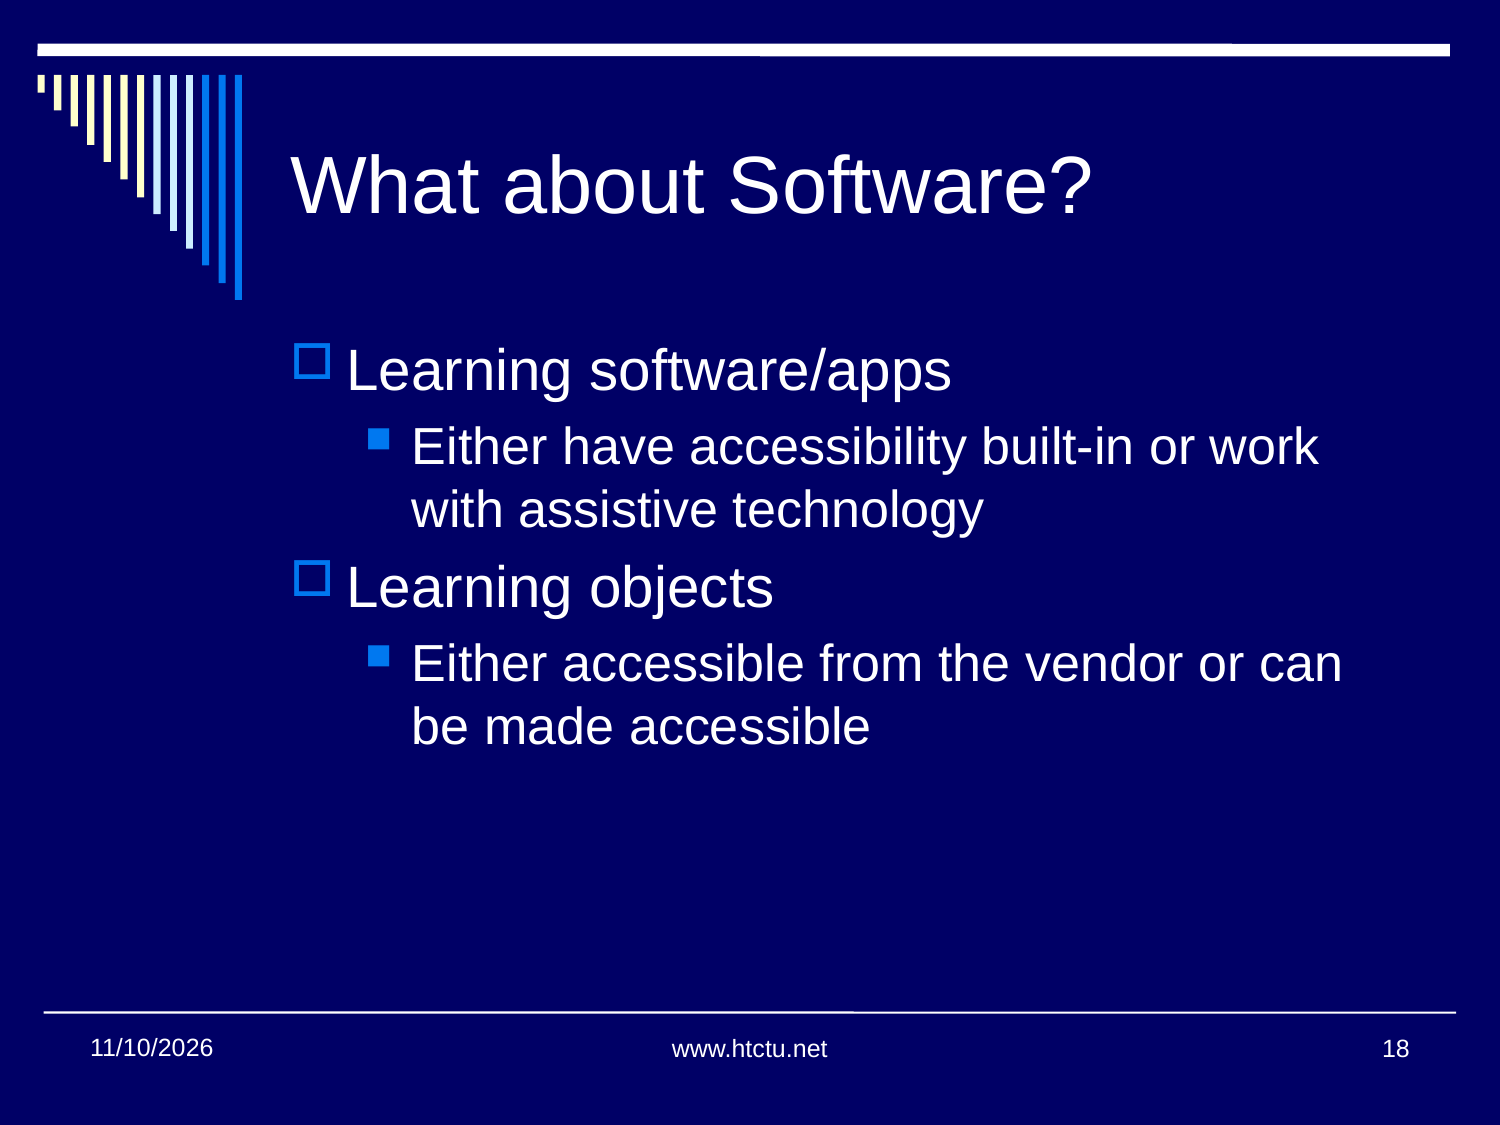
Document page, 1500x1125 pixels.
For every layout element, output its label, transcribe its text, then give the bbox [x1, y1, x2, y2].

footer www.htctu.net [512, 1024, 988, 1101]
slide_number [74, 1024, 426, 1103]
title What about Software? [274, 74, 1426, 288]
slide_number 18 [1074, 1024, 1426, 1101]
list Learning software/apps Either have accessibility built-in or work with assistive technology Learning objects Either accessible from the vendor or can be made accessible [274, 324, 1426, 1001]
